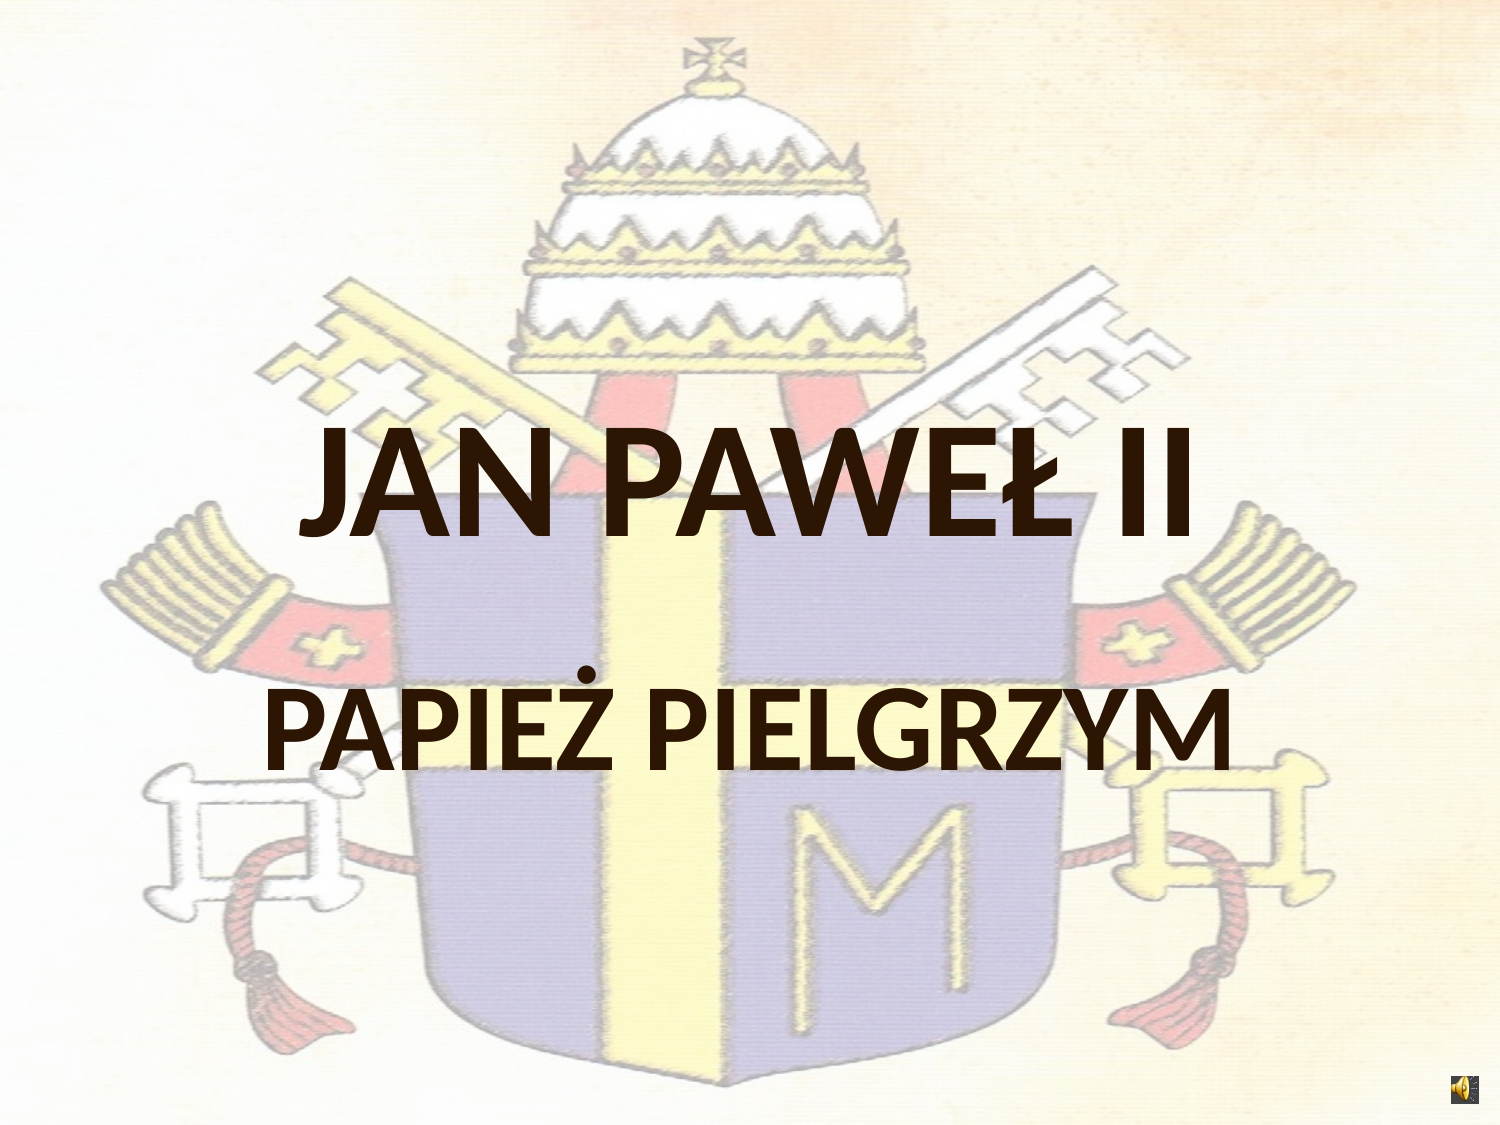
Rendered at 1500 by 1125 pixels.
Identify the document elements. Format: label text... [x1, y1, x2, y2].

subtitle PAPIEŻ PIELGRZYM [225, 637, 1275, 925]
picture [1449, 1074, 1480, 1105]
title JAN PAWEŁ II [112, 349, 1388, 591]
